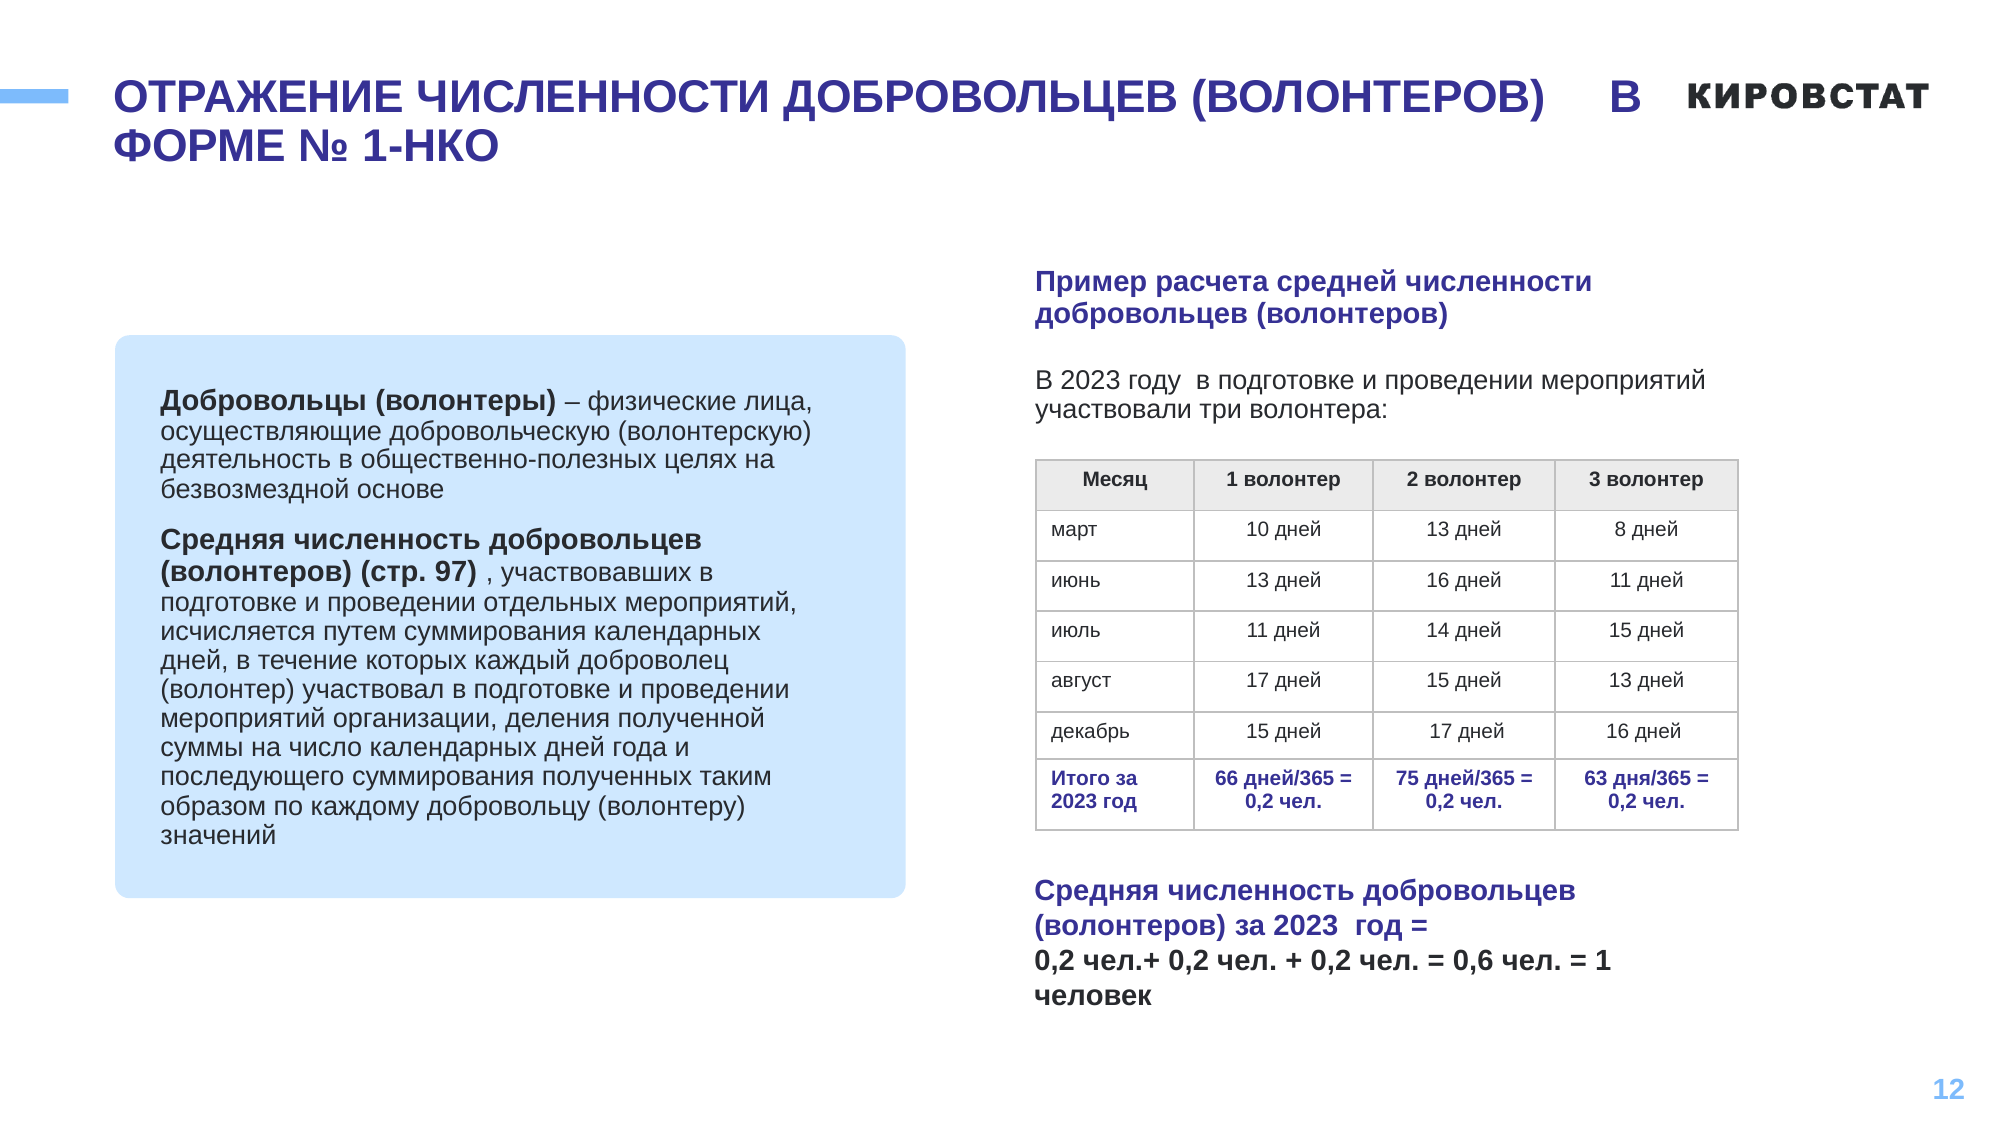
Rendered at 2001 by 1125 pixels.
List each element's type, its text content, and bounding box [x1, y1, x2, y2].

table_cell август [1037, 662, 1193, 711]
table_cell 15 дней [1374, 662, 1554, 711]
table_header 1 волонтер [1195, 461, 1372, 510]
table_cell 17 дней [1195, 662, 1372, 711]
table_cell июнь [1037, 562, 1193, 610]
table_header 3 волонтер [1556, 461, 1737, 510]
table_cell декабрь [1037, 713, 1193, 758]
table_cell 11 дней [1556, 562, 1737, 610]
table_cell 17 дней [1374, 713, 1554, 758]
table_cell Итого за 2023 год [1037, 760, 1193, 829]
table_cell 10 дней [1195, 511, 1372, 560]
table_cell 15 дней [1556, 612, 1737, 661]
table_cell 13 дней [1195, 562, 1372, 610]
list Пример расчета средней численности добровольцев (волонтеров) [1020, 259, 1783, 355]
table_cell 66 дней/365 = 0,2 чел. [1195, 760, 1372, 829]
table_cell 14 дней [1374, 612, 1554, 661]
table_cell 16 дней [1374, 562, 1554, 610]
text_box Средняя численность добровольцев (волонтеров) за 2023 год = 0,2 чел.+ 0,2 чел. + 0,2 чел. = 0,6 чел. = 1 человек [1034, 869, 1737, 1012]
table_cell 63 дня/365 = 0,2 чел. [1556, 760, 1737, 829]
table_cell июль [1037, 612, 1193, 661]
table_cell 16 дней [1556, 713, 1737, 758]
title ОТРАЖЕНИЕ ЧИСЛЕННОСТИ ДОБРОВОЛЬЦЕВ (ВОЛОНТЕРОВ) В ФОРМЕ № 1-НКО [98, 65, 1660, 150]
table_cell 8 дней [1556, 511, 1737, 560]
table_cell 15 дней [1195, 713, 1372, 758]
list В 2023 году в подготовке и проведении мероприятий участвовали три волонтера: [1020, 358, 1761, 856]
table_cell 13 дней [1556, 662, 1737, 711]
table_cell 11 дней [1195, 612, 1372, 661]
table_cell 13 дней [1374, 511, 1554, 560]
table_header Месяц [1037, 461, 1193, 510]
table_cell март [1037, 511, 1193, 560]
picture [1663, 57, 1954, 133]
table_cell 75 дней/365 = 0,2 чел. [1374, 760, 1554, 829]
table_header 2 волонтер [1374, 461, 1554, 510]
list Добровольцы (волонтеры) – физические лица, осуществляющие добровольческую (волонтерскую) деятельность в общественно-полезных целях на безвозмездной основе Средняя численность добровольцев (волонтеров) (стр. 97) , участвовавших в подготовке и проведении отдельных мероприятий, исчисляется путем суммирования календарных дней, в течение которых каждый доброволец (волонтер) участвовал в подготовке и проведении мероприятий организации, деления полученной суммы на число календарных дней года и последующего суммирования полученных таким образом по каждому добровольцу (волонтеру) значений [145, 377, 845, 1073]
text_box [114, 334, 907, 900]
